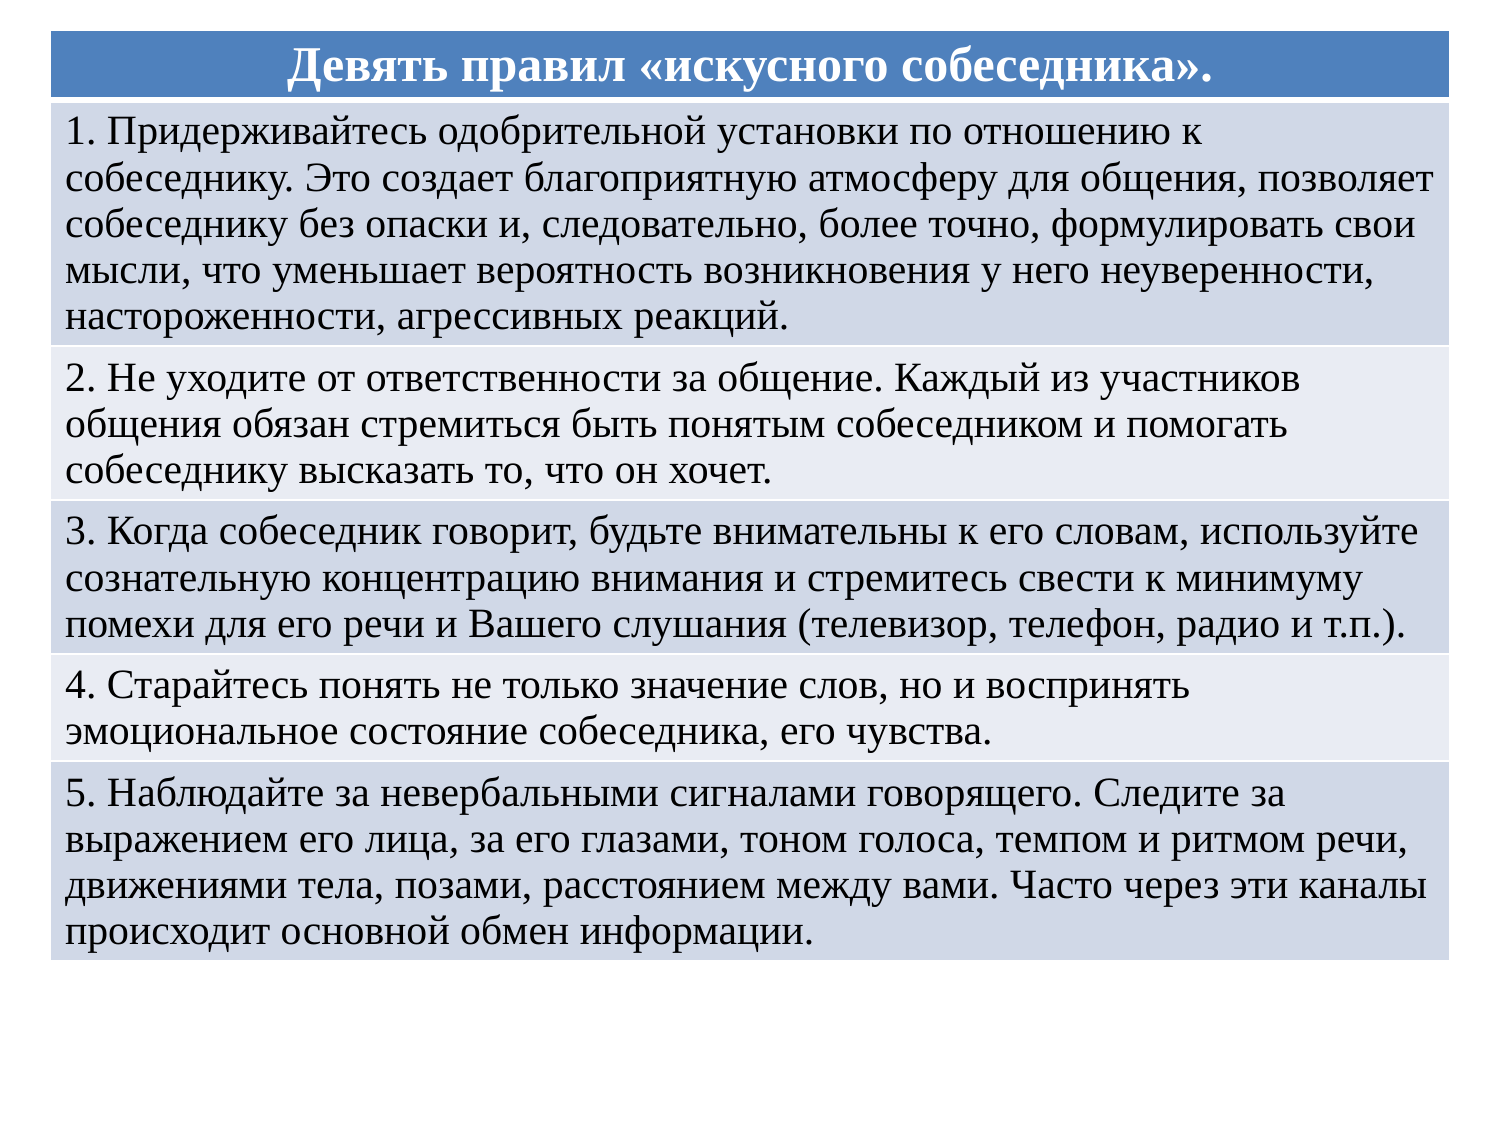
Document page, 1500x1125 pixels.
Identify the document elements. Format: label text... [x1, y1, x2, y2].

table_cell 1. Придерживайтесь одобрительной установки по отношению к собеседнику. Это создает благоприятную атмосферу для общения, позволяет собеседнику без опаски и, следовательно, более точно, формулировать свои мысли, что уменьшает вероятность возникновения у него неуверенности, настороженности, агрессивных реакций. [51, 103, 1449, 345]
table_cell 3. Когда собеседник говорит, будьте внимательны к его словам, используйте сознательную концентрацию внимания и стремитесь свести к минимуму помехи для его речи и Вашего слушания (телевизор, телефон, радио и т.п.). [51, 501, 1449, 653]
table_header Девять правил «искусного собеседника». [51, 31, 1449, 97]
table_cell 4. Старайтесь понять не только значение слов, но и воспринять эмоциональное состояние собеседника, его чувства. [51, 655, 1449, 760]
table_cell 2. Не уходите от ответственности за общение. Каждый из участников общения обязан стремиться быть понятым собеседником и помогать собеседнику высказать то, что он хочет. [51, 347, 1449, 499]
table_cell 5. Наблюдайте за невербальными сигналами говорящего. Следите за выражением его лица, за его глазами, тоном голоса, темпом и ритмом речи, движениями тела, позами, расстоянием между вами. Часто через эти каналы происходит основной обмен информации. [51, 762, 1449, 960]
